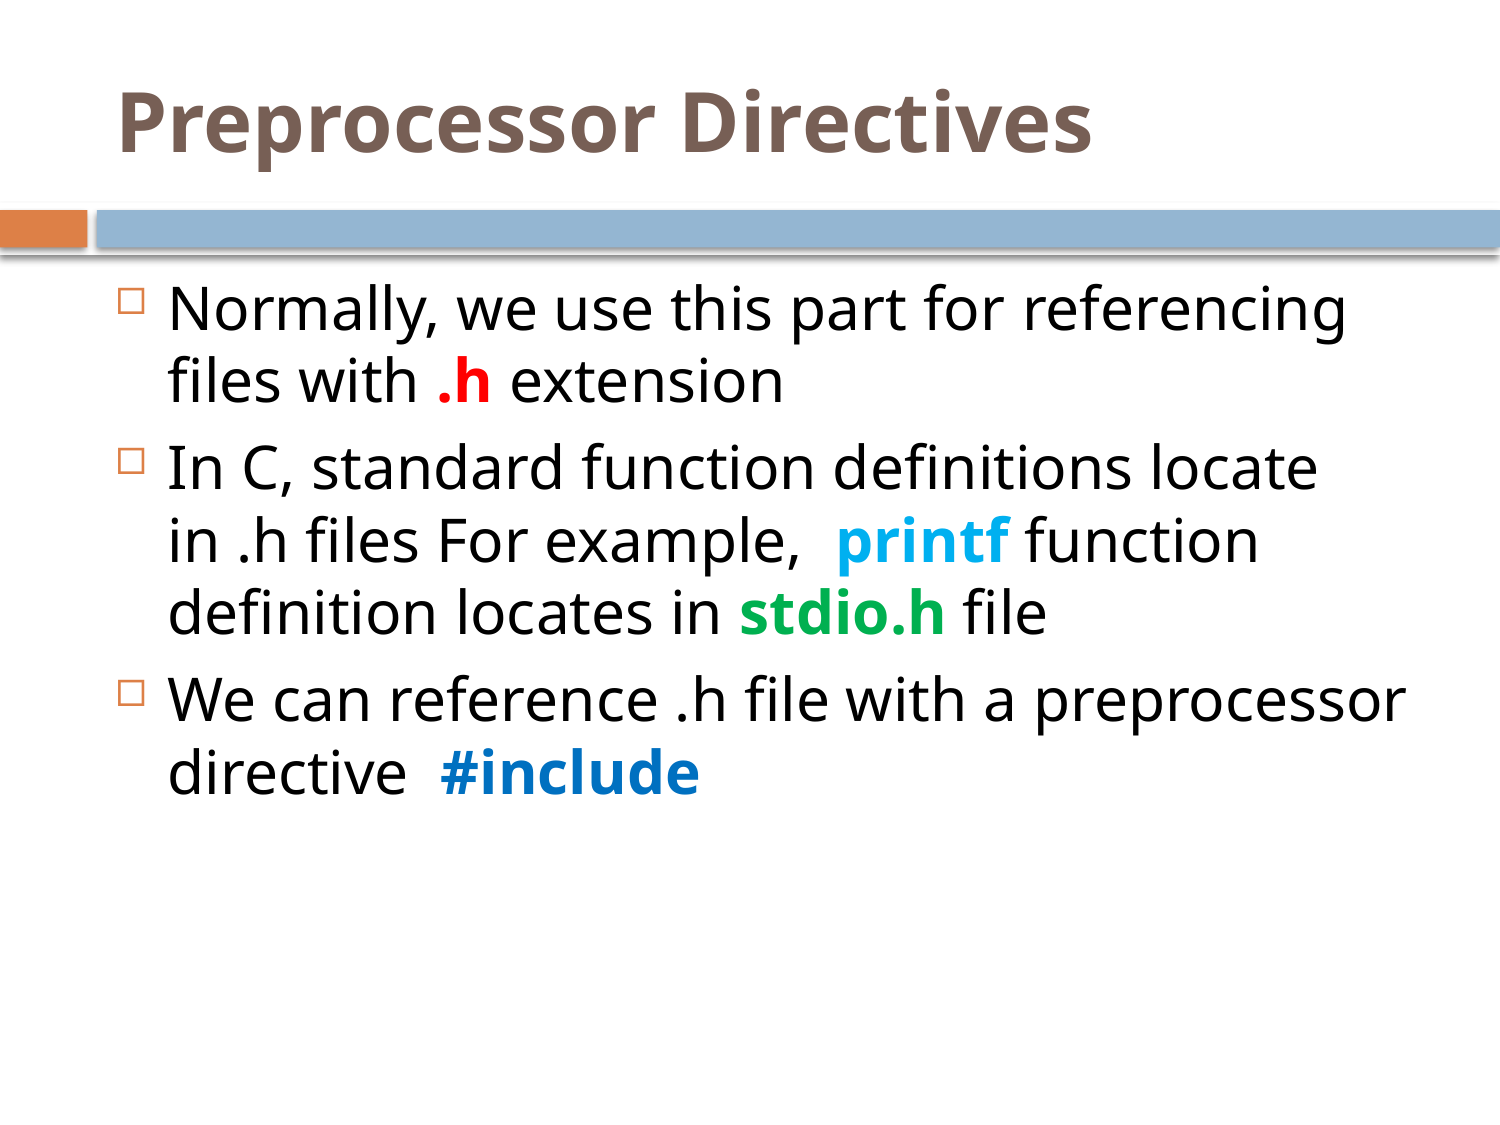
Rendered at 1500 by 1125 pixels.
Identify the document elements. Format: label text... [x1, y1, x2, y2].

title Preprocessor Directives [100, 37, 1438, 200]
list Normally, we use this part for referencing files with .h extension In C, standard function definitions locate in .h files For example, printf function definition locates in stdio.h file We can reference .h file with a preprocessor directive #include [100, 262, 1438, 1000]
